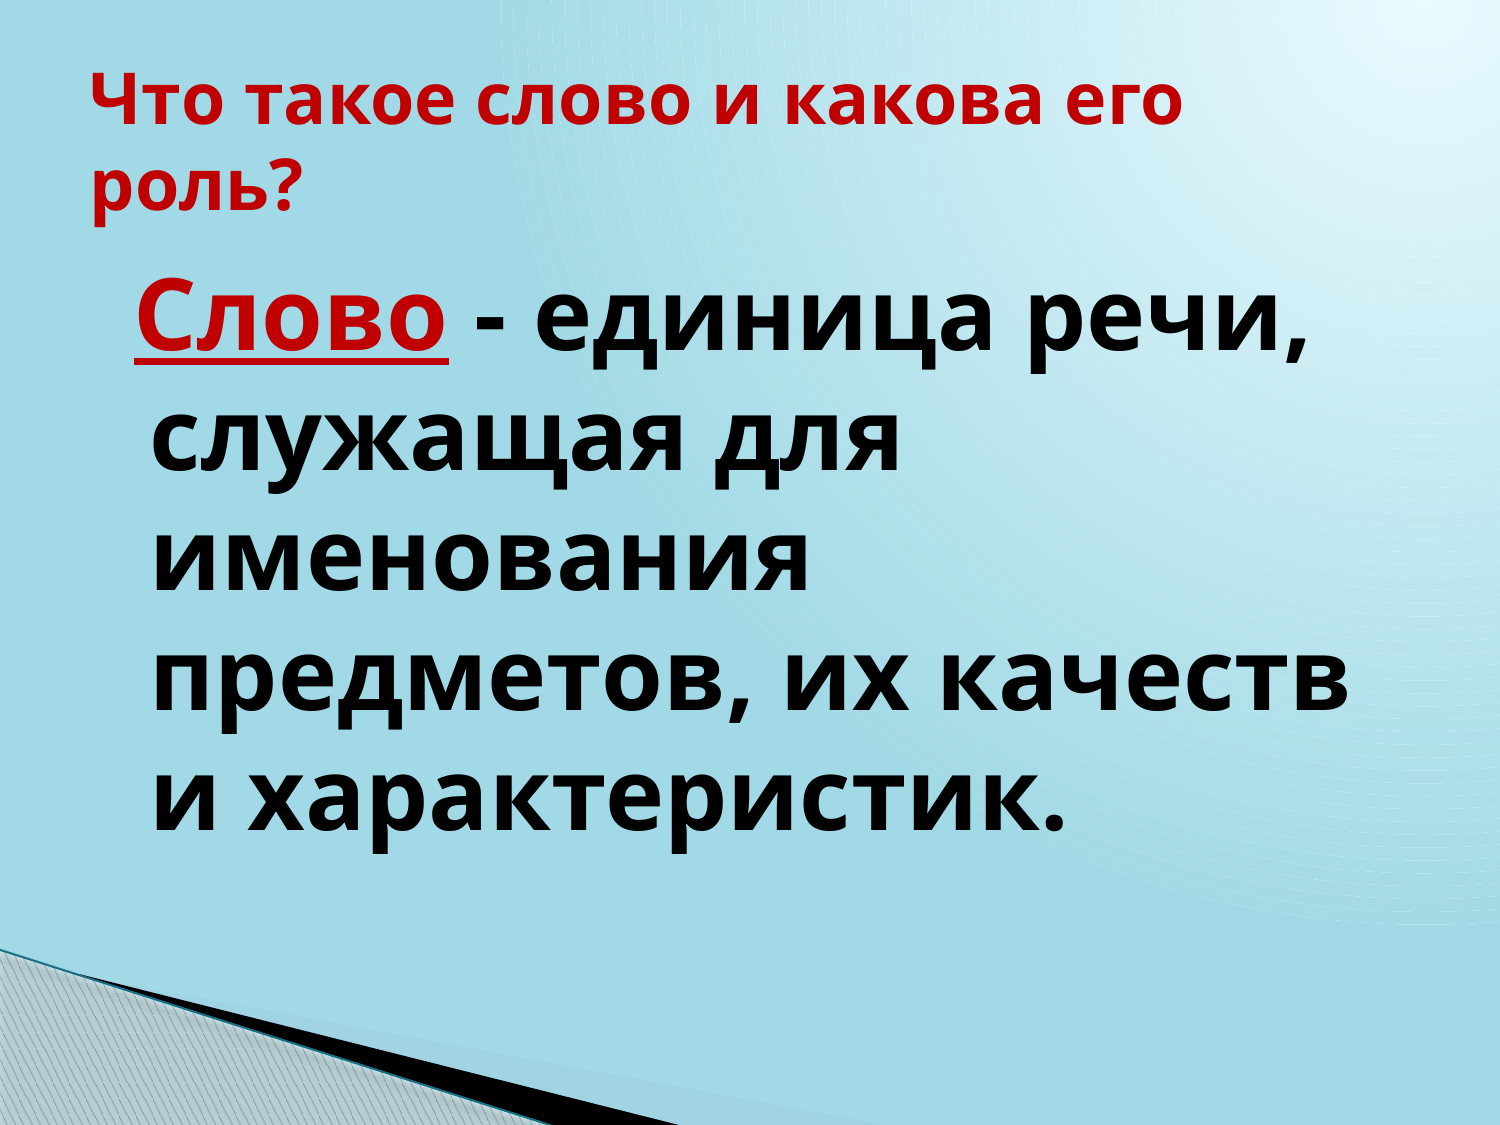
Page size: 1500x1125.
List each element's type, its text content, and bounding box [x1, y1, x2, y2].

title Что такое слово и какова его роль? [75, 45, 1425, 233]
list Слово - единица речи, служащая для именования предметов, их качеств и характеристик. [75, 243, 1425, 986]
